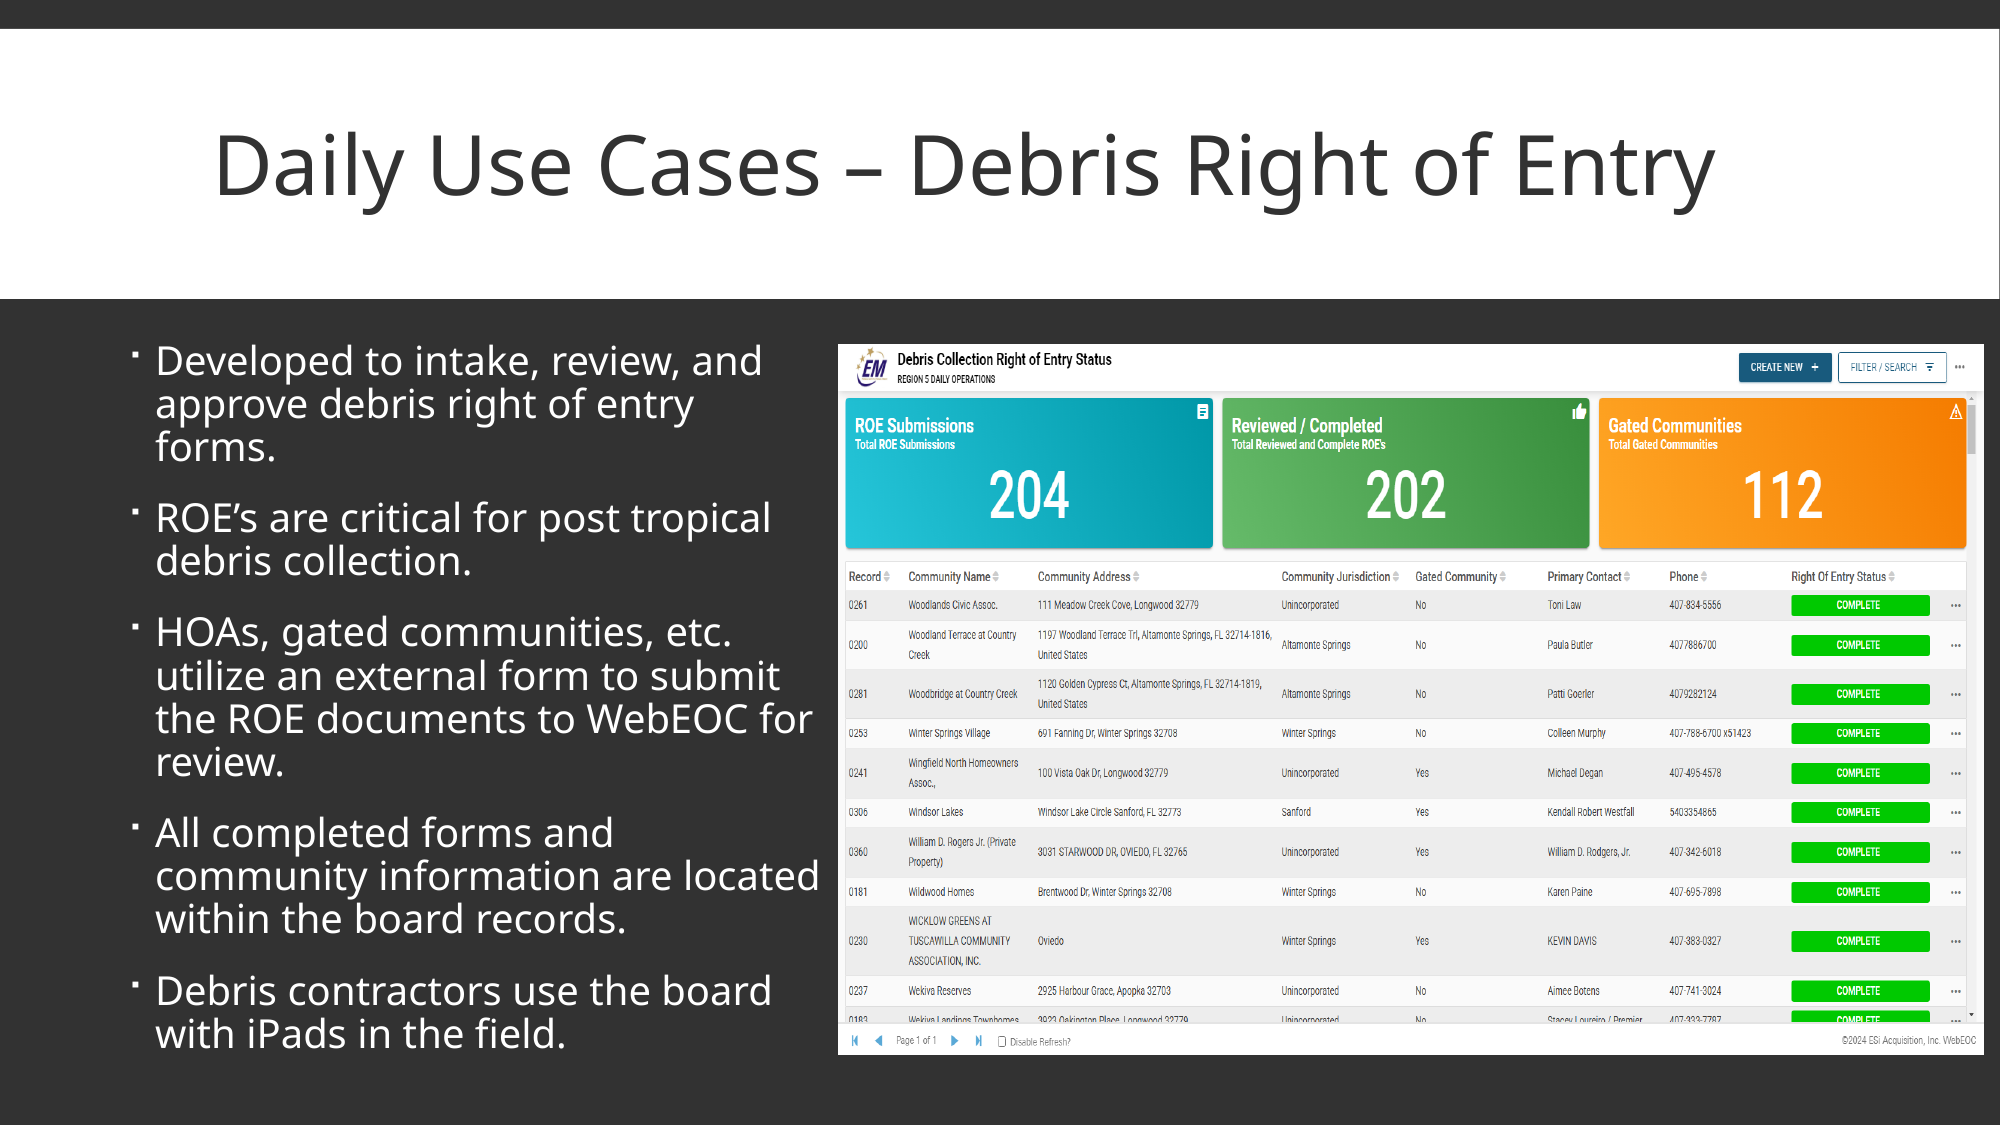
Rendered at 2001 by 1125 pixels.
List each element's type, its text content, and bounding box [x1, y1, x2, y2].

list Developed to intake, review, and approve debris right of entry forms. ROE’s are critical for post tropical debris collection. HOAs, gated communities, etc. utilize an external form to submit the ROE documents to WebEOC for review. All completed forms and community information are located within the board records. Debris contractors use the board with iPads in the field. [111, 333, 839, 1066]
title Daily Use Cases – Debris Right of Entry [197, 46, 1803, 295]
picture [837, 344, 1984, 1055]
